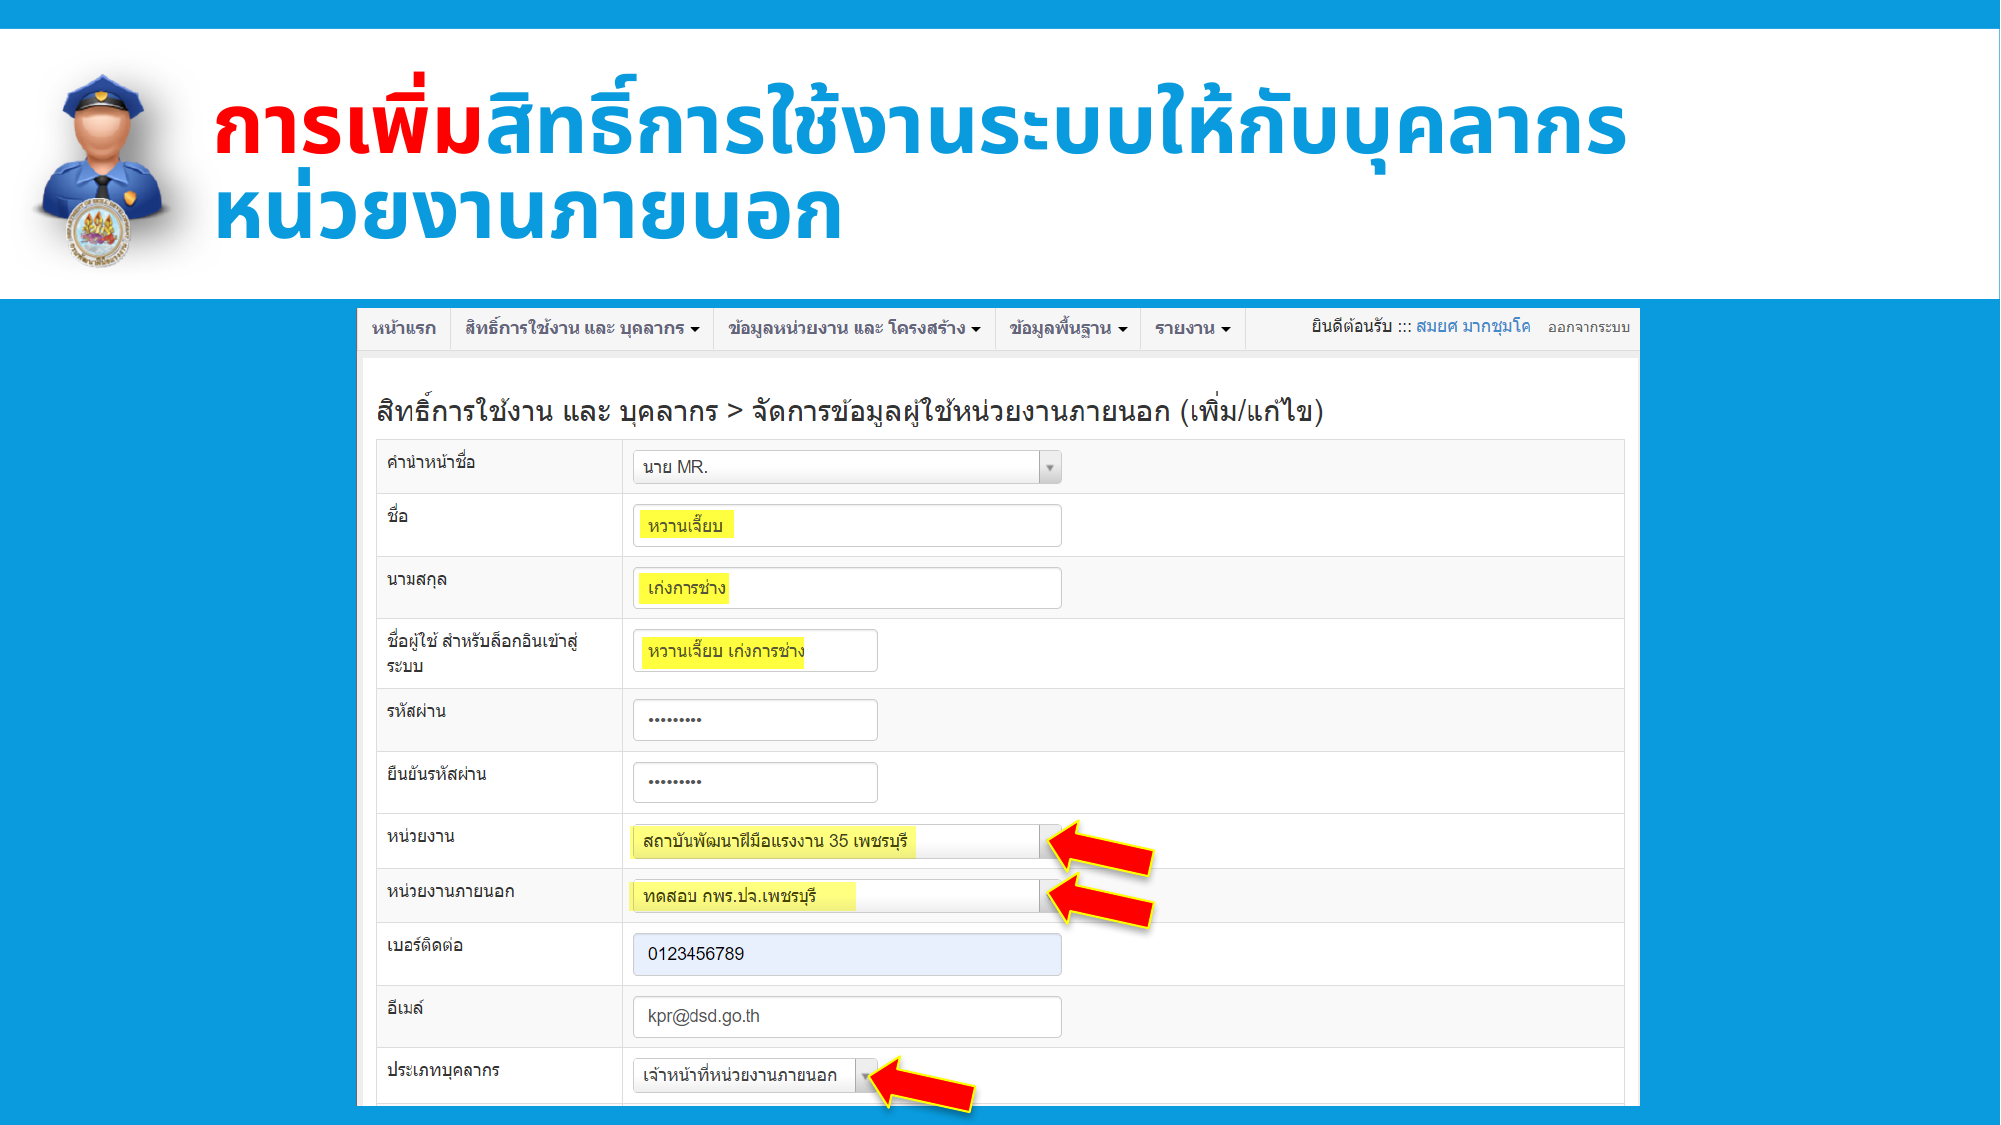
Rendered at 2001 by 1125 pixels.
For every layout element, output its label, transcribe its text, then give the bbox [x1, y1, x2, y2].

picture [26, 74, 176, 270]
picture [357, 309, 1639, 1106]
title การเพิ่มสิทธิ์การใช้งานระบบให้กับบุคลากรหน่วยงานภายนอก [197, 46, 1803, 295]
